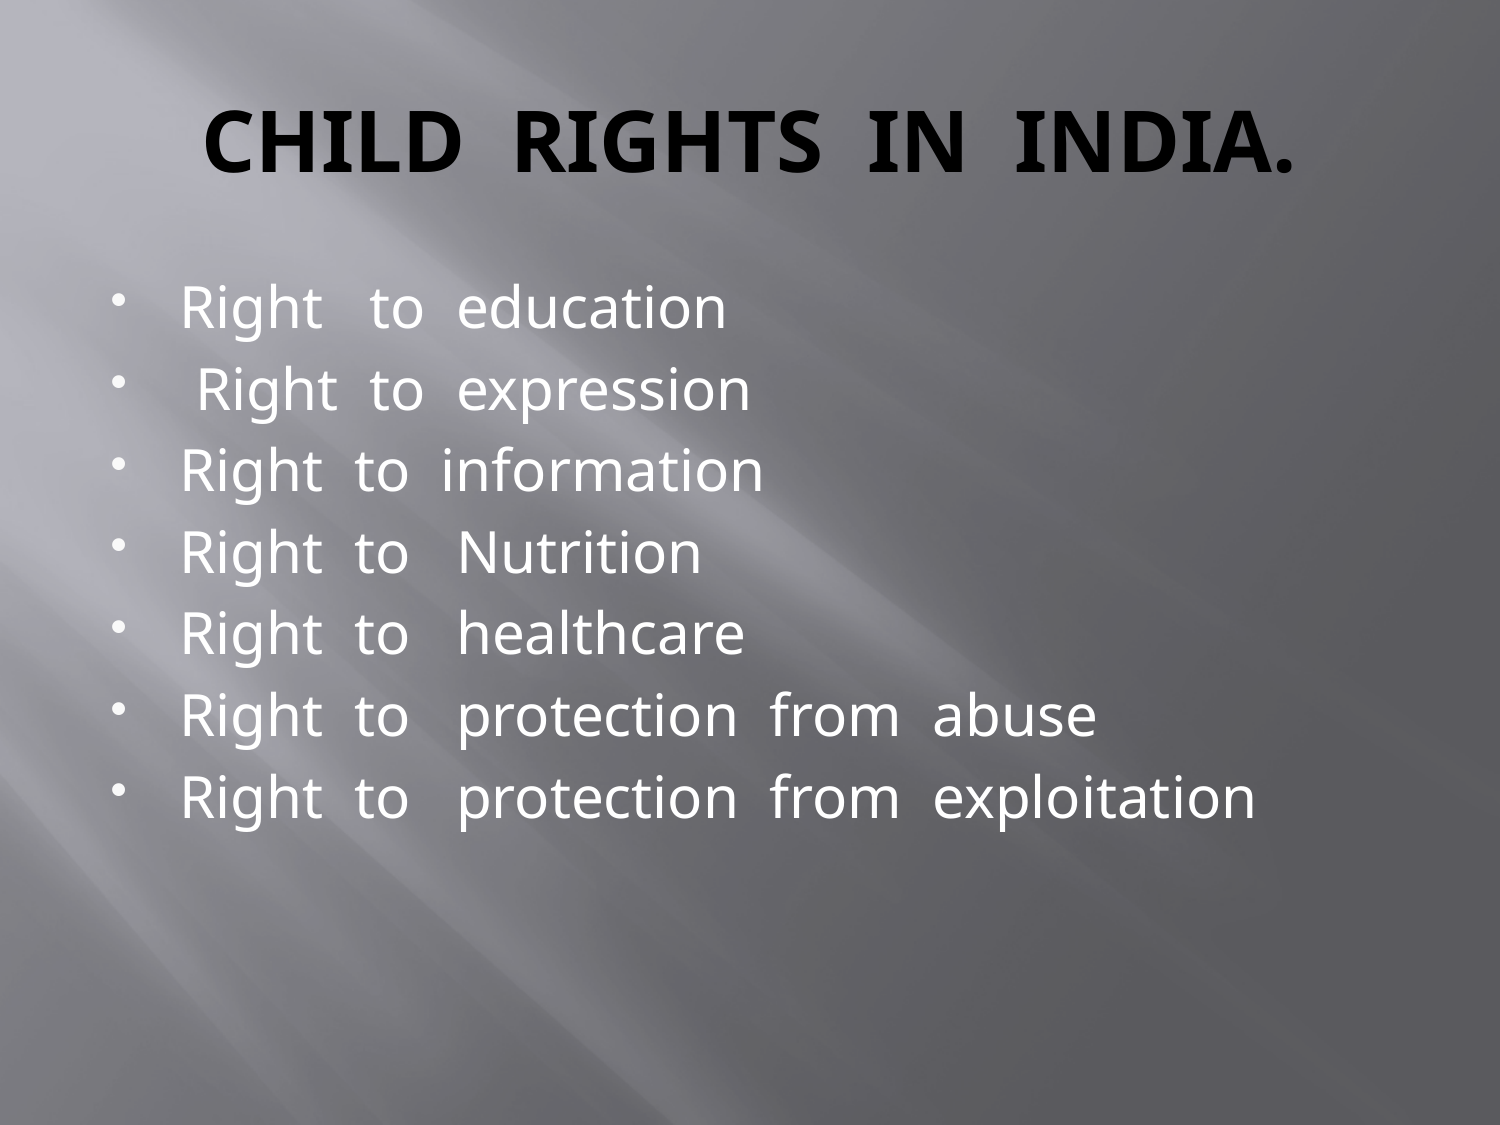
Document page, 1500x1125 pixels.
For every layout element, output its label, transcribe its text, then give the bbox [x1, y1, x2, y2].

title CHILD RIGHTS IN INDIA. [75, 45, 1425, 233]
list Right to education Right to expression Right to information Right to Nutrition Right to healthcare Right to protection from abuse Right to protection from exploitation [75, 262, 1425, 1035]
